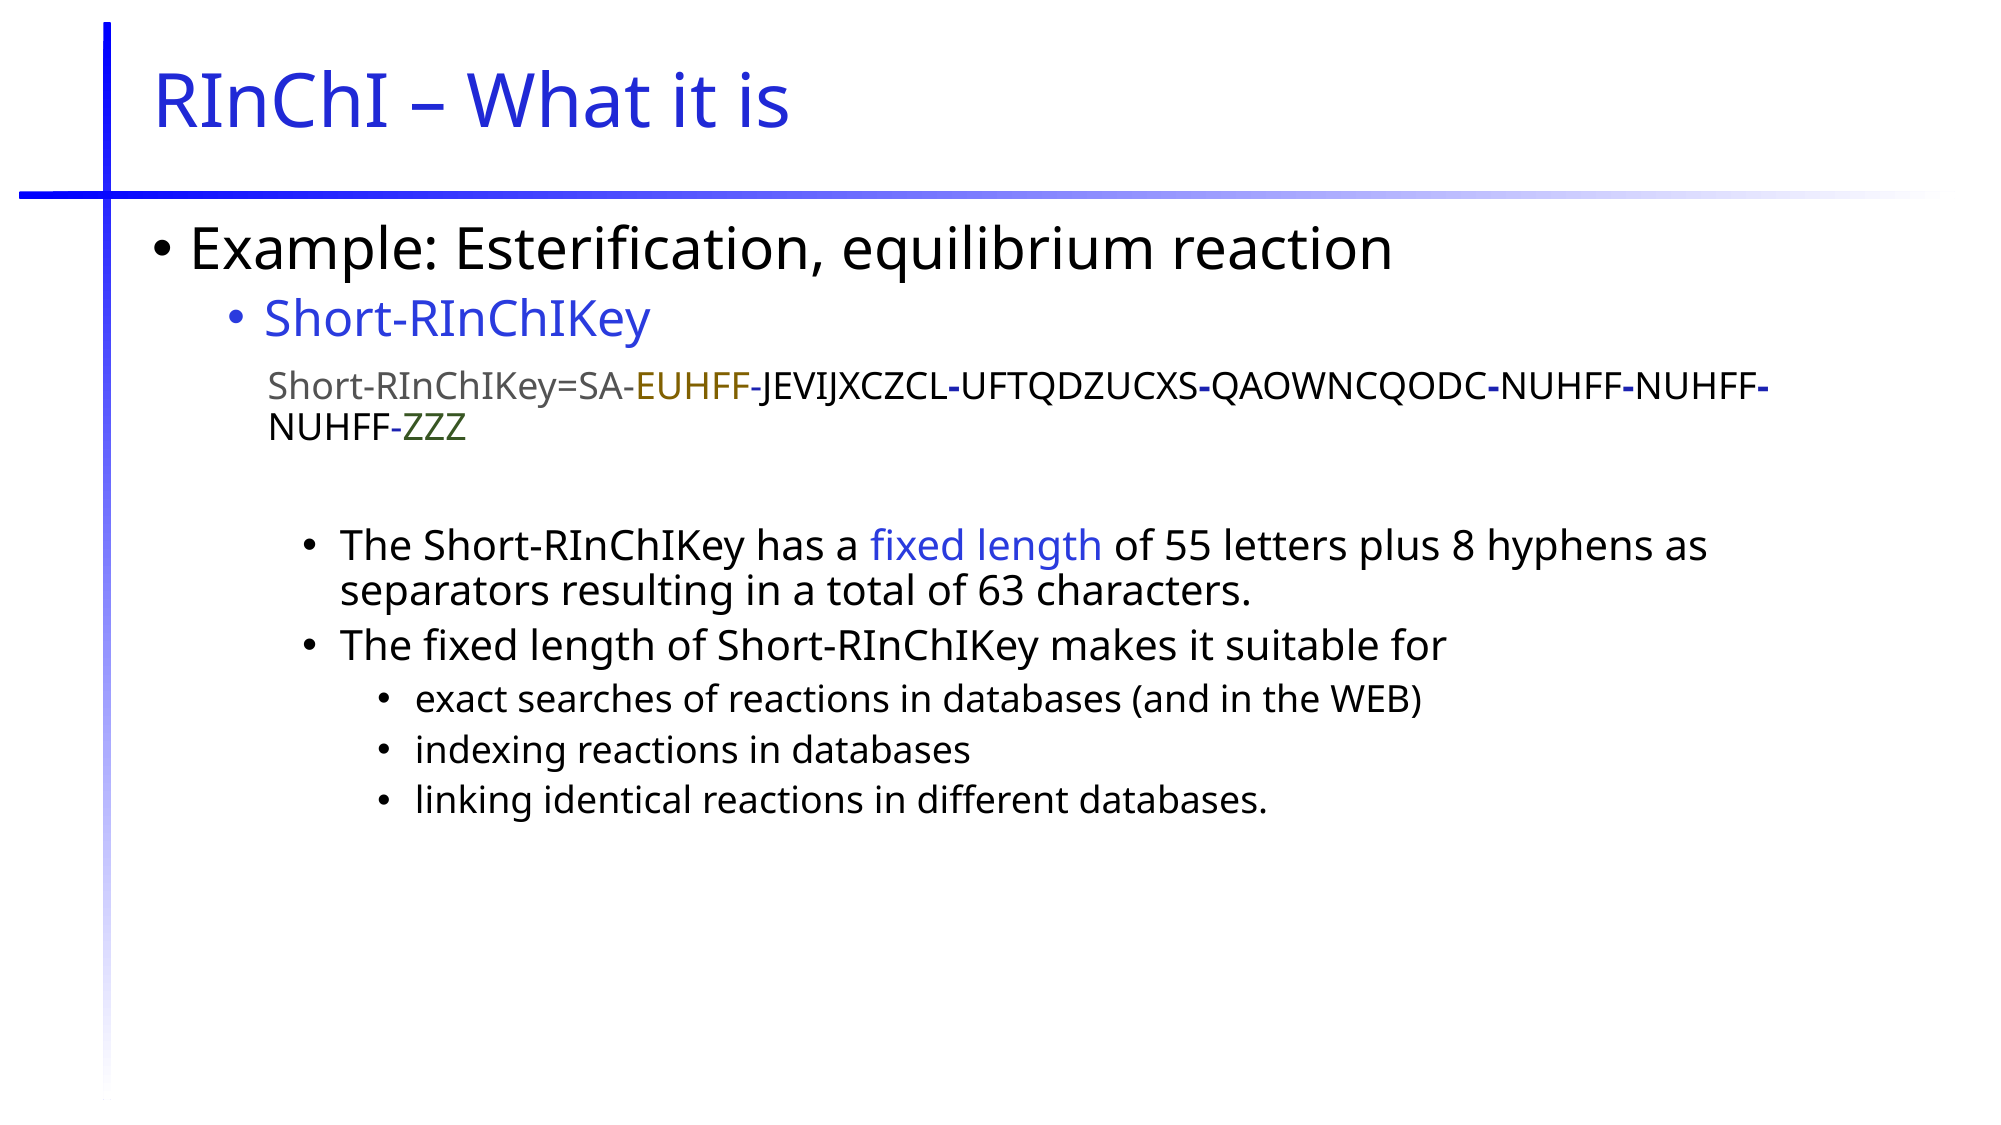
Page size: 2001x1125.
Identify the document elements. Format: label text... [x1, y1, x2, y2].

list Example: Esterification, equilibrium reaction Short-RInChIKey The Short-RInChIKey has a fixed length of 55 letters plus 8 hyphens as separators resulting in a total of 63 characters. The fixed length of Short-RInChIKey makes it suitable for exact searches of reactions in databases (and in the WEB) indexing reactions in databases linking identical reactions in different databases. [137, 211, 1863, 1014]
text_box Short-RInChIKey=SA-EUHFF-JEVIJXCZCL-UFTQDZUCXS-QAOWNCQODC-NUHFF-NUHFF-NUHFF-ZZZ [252, 357, 1838, 459]
title RInChI – What it is [137, 22, 1863, 184]
